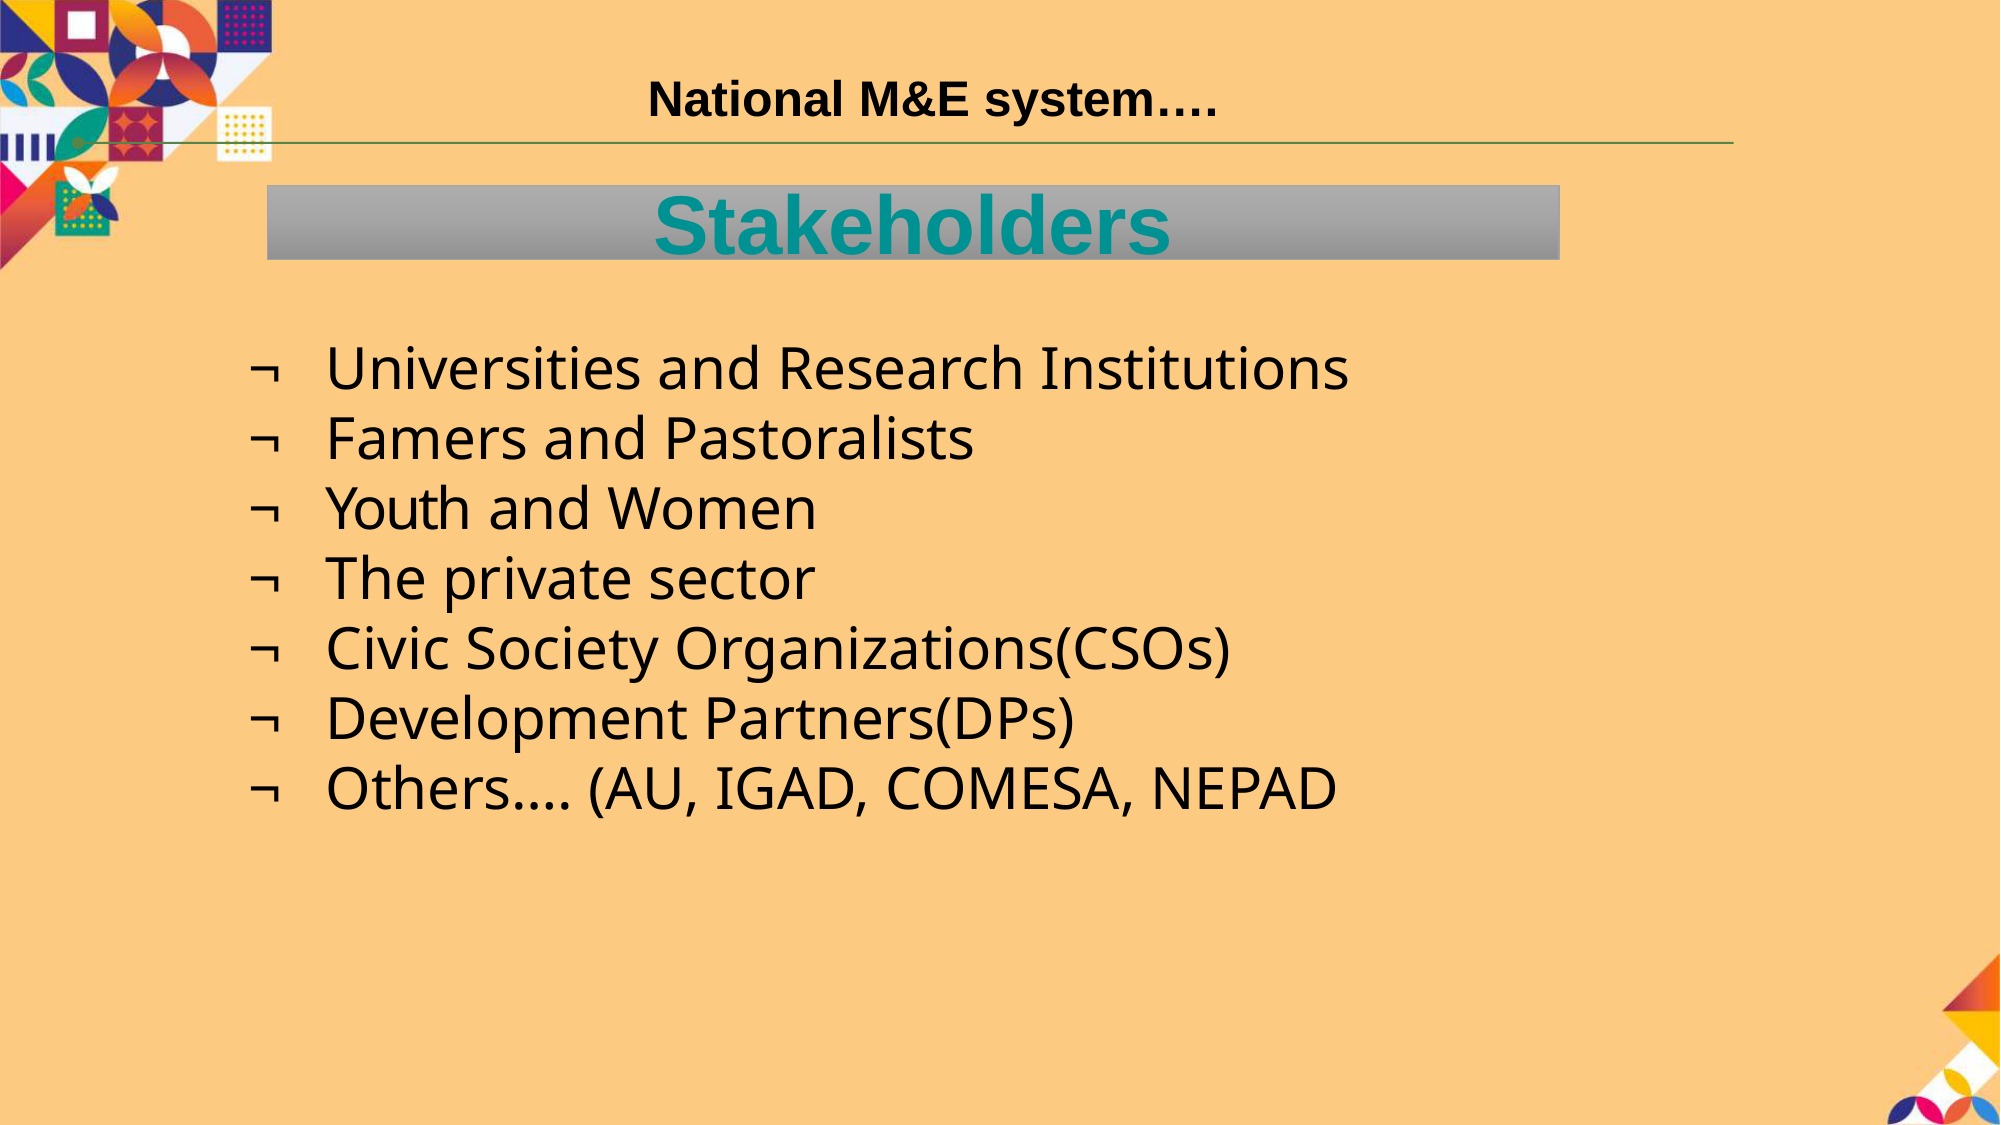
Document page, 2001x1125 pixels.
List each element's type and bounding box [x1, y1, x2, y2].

text_box [266, 184, 1560, 261]
picture [0, 0, 2000, 1125]
